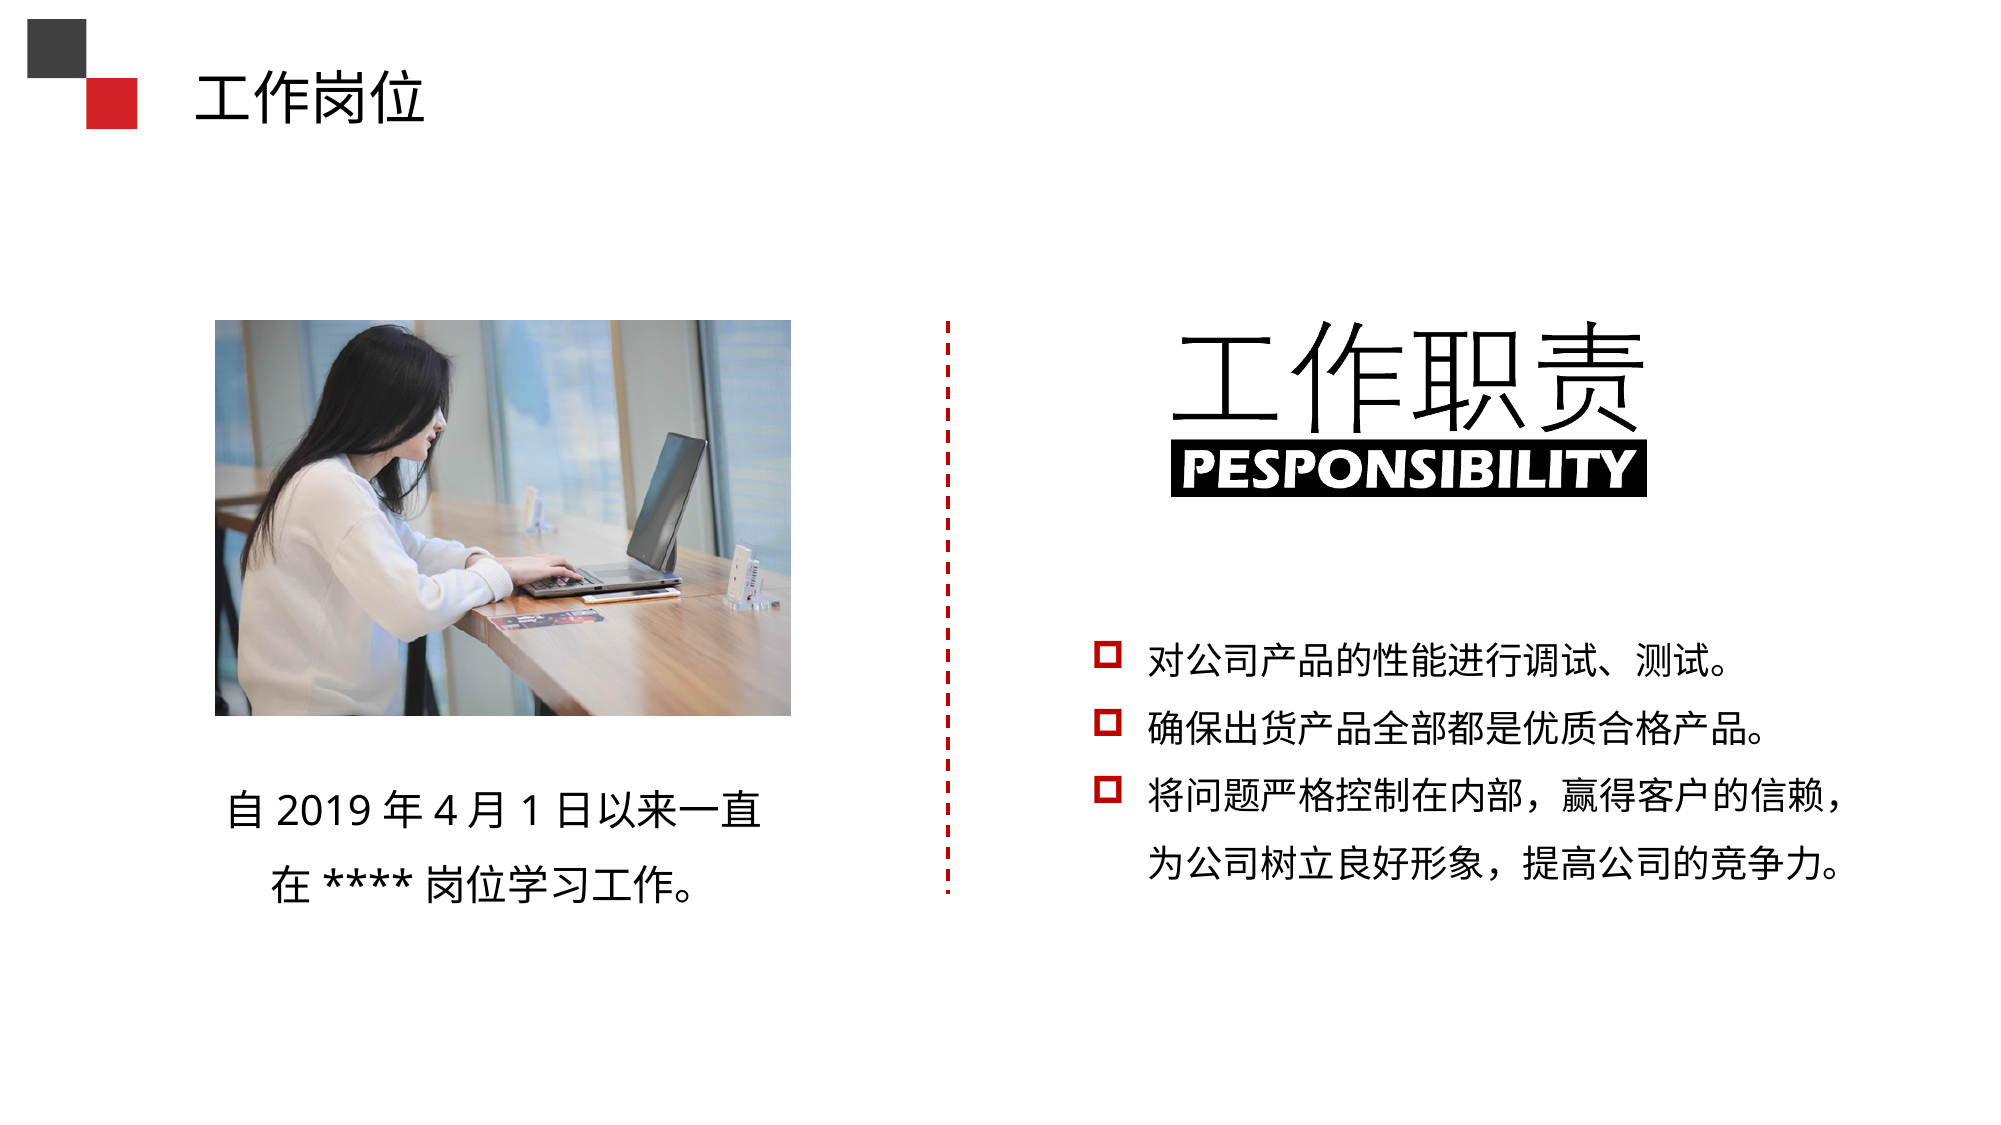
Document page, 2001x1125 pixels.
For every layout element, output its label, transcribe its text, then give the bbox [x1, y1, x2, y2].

picture [1170, 320, 1648, 497]
title 工作岗位 [161, 54, 460, 138]
text_box 自2019年4月1日以来一直在****岗位学习工作。 [194, 751, 792, 916]
text_box 对公司产品的性能进行调试、测试。 确保出货产品全部都是优质合格产品。 将问题严格控制在内部，赢得客户的信赖，为公司树立良好形象，提高公司的竞争力。 [1076, 607, 1878, 893]
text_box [27, 18, 138, 130]
picture [215, 320, 792, 716]
